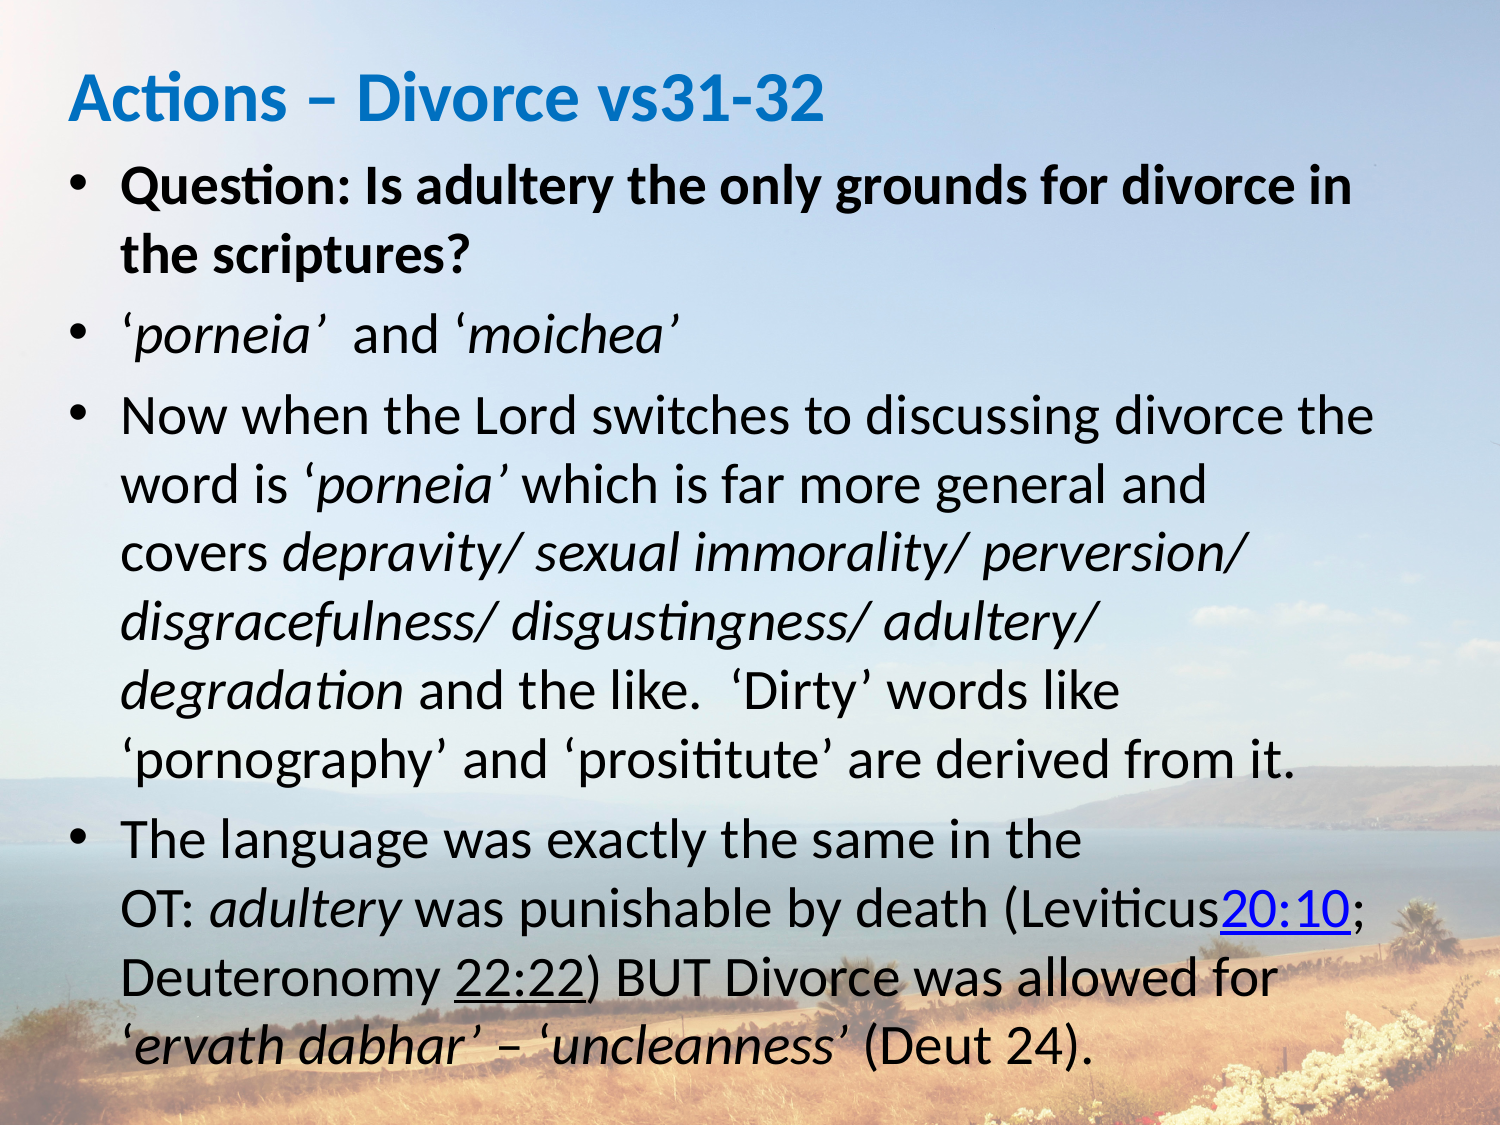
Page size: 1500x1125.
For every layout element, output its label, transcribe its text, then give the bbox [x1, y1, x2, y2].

picture [0, 0, 1500, 1125]
list Actions – Divorce vs31-32 Question: Is adultery the only grounds for divorce in the scriptures? ‘porneia’ and ‘moichea’ Now when the Lord switches to discussing divorce the word is ‘porneia’ which is far more general and covers depravity/ sexual immorality/ perversion/ disgracefulness/ disgustingness/ adultery/ degradation and the like. ‘Dirty’ words like ‘pornography’ and ‘prosititute’ are derived from it. The language was exactly the same in the OT: adultery was punishable by death (Leviticus20:10; Deuteronomy 22:22) BUT Divorce was allowed for ‘ervath dabhar’ – ‘uncleanness’ (Deut 24). [53, 42, 1447, 1094]
